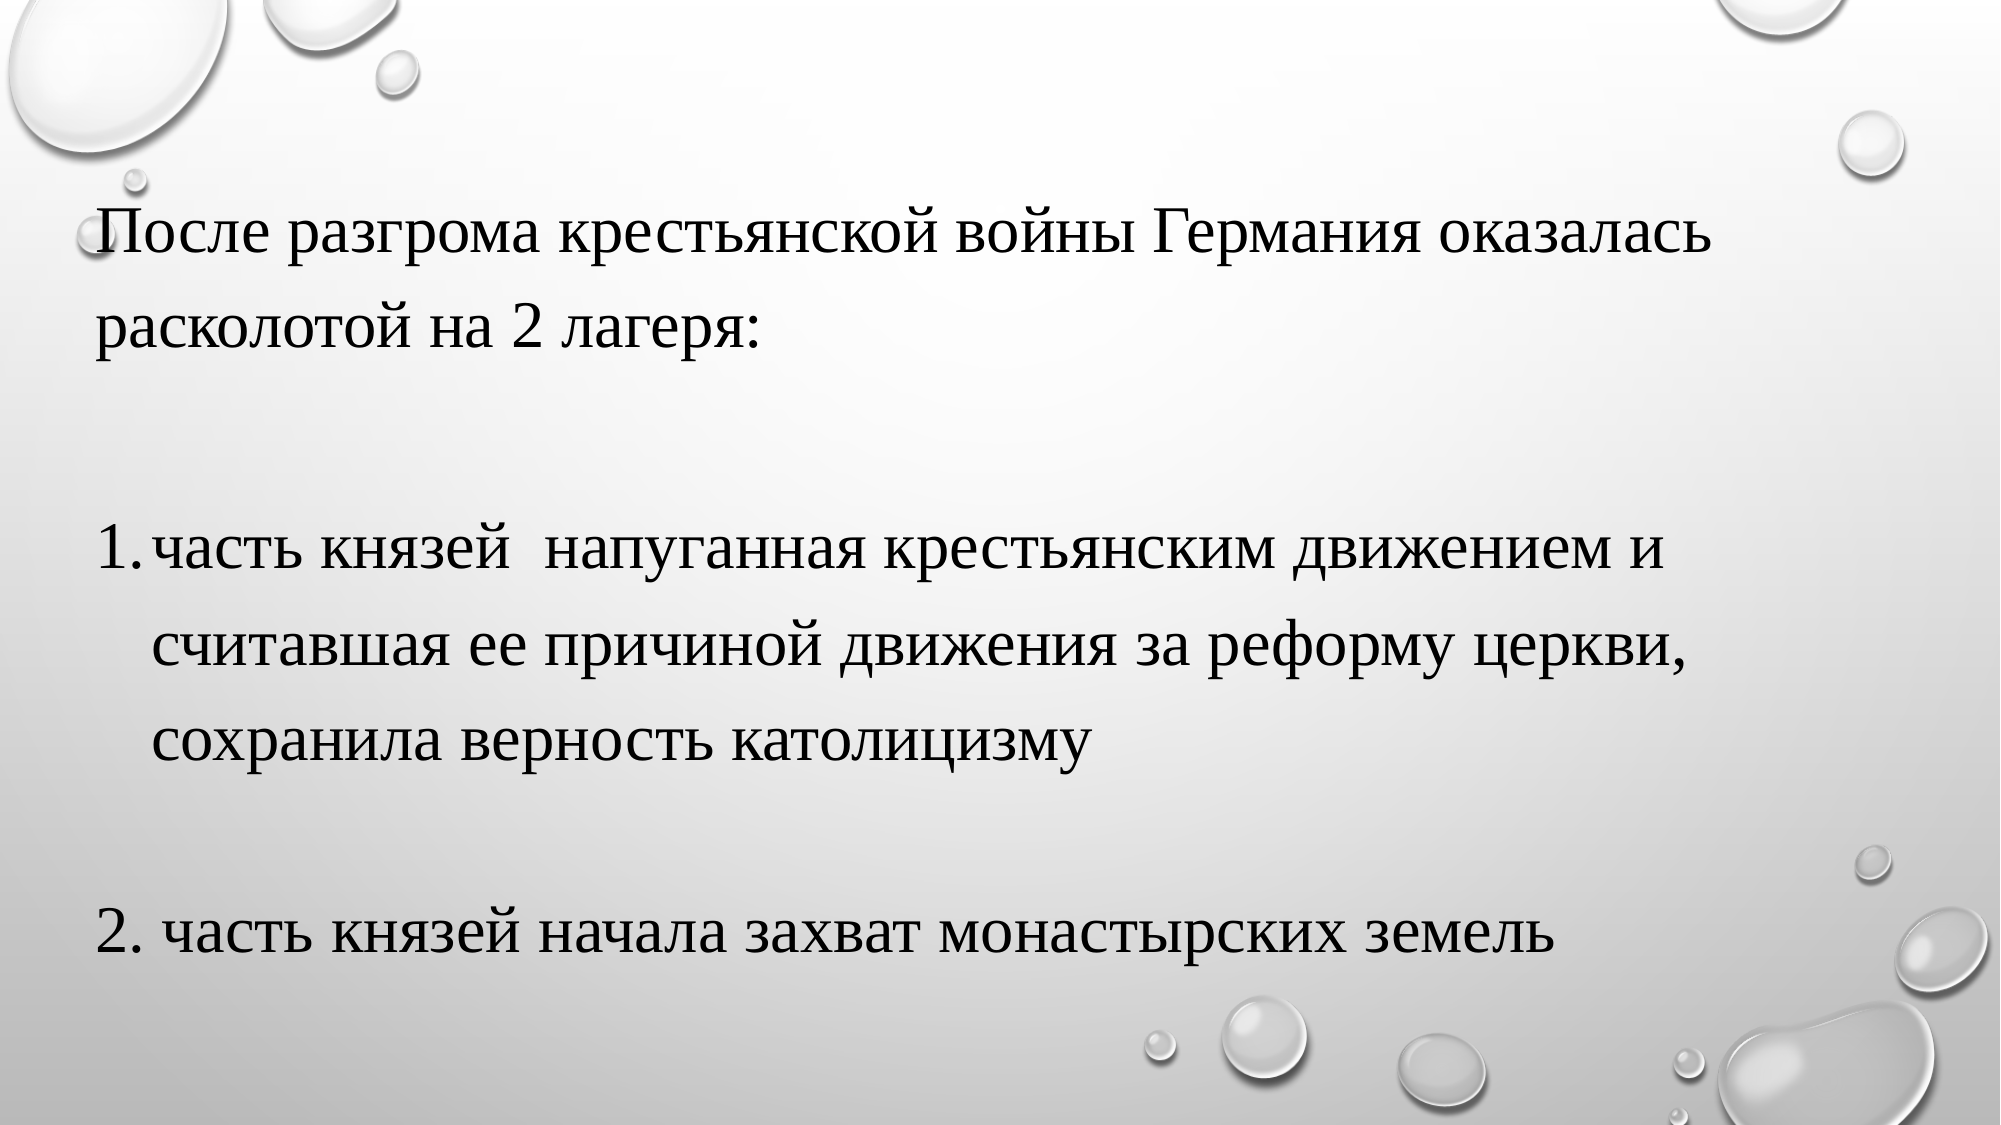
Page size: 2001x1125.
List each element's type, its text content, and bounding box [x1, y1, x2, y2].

picture [0, 0, 2000, 1125]
text_box После разгрома крестьянской войны Германия оказалась расколотой на 2 лагеря: часть князей напуганная крестьянским движением и считавшая ее причиной движения за реформу церкви, сохранила верность католицизму 2. часть князей начала захват монастырских земель [80, 162, 1946, 974]
